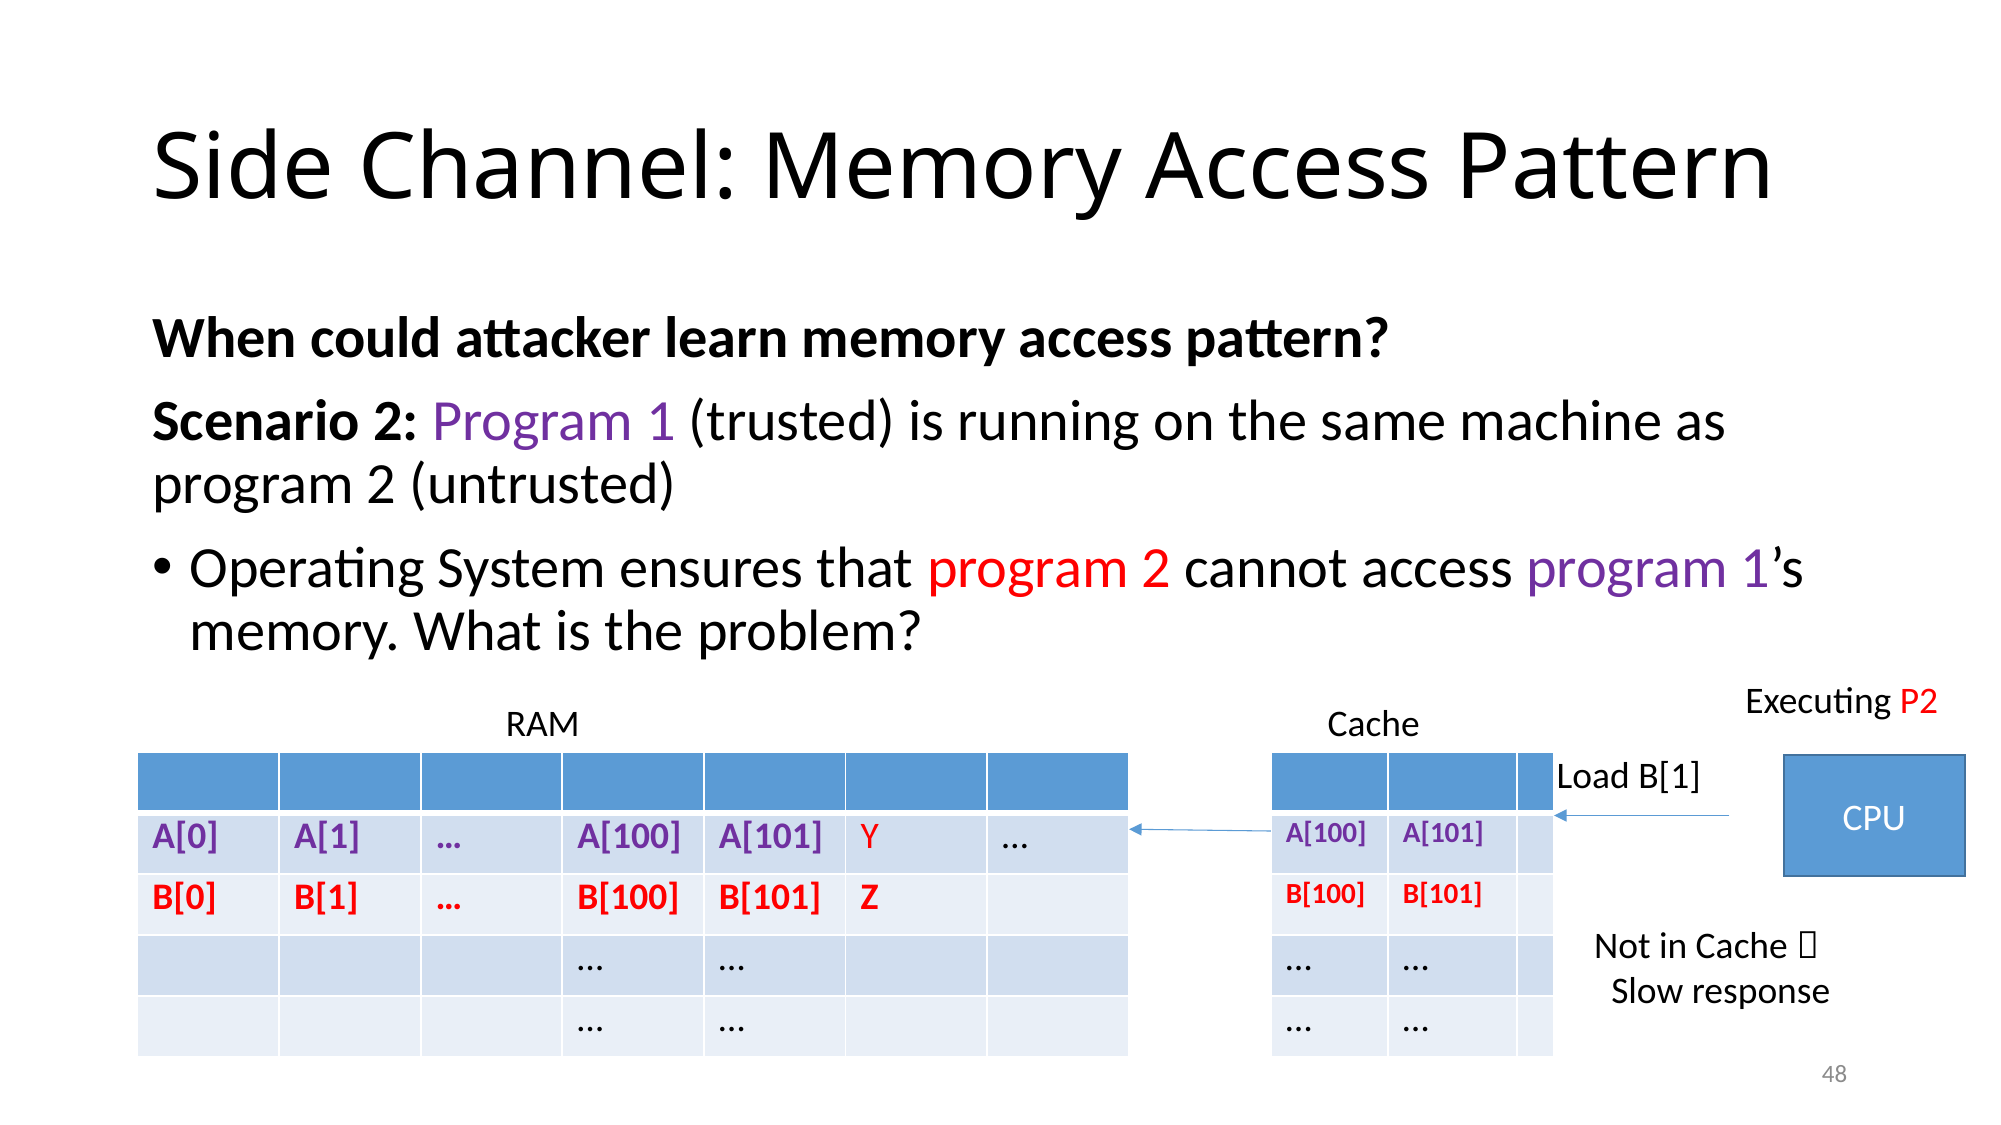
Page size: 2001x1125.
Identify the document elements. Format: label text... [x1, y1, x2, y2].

table_cell B[100] [563, 875, 703, 934]
text_box Load B[1] [1541, 743, 1716, 804]
table_header [1272, 753, 1387, 810]
table_cell [988, 936, 1128, 995]
table_cell A[101] [705, 816, 845, 873]
table_cell [988, 875, 1128, 934]
table_cell … [563, 997, 703, 1056]
table_cell [988, 997, 1128, 1056]
table_cell A[1] [280, 816, 420, 873]
table_cell B[101] [705, 875, 845, 934]
table_cell … [422, 875, 561, 934]
table_cell [138, 936, 278, 995]
table_cell … [563, 936, 703, 995]
text_box RAM [491, 691, 595, 752]
table_header [563, 753, 703, 810]
table_cell [280, 997, 420, 1056]
table_cell … [1272, 997, 1387, 1056]
table_cell … [705, 997, 845, 1056]
table_cell Y [846, 816, 986, 873]
table_header [1518, 753, 1553, 810]
table_cell A[0] [138, 816, 278, 873]
title Side Channel: Memory Access Pattern [137, 59, 1863, 278]
table_cell … [1389, 997, 1516, 1056]
table_cell … [1272, 936, 1387, 995]
table_cell B[1] [280, 875, 420, 934]
table_header [280, 753, 420, 810]
text_box Cache [1312, 691, 1435, 752]
table_cell B[101] [1389, 875, 1516, 934]
table_cell [138, 997, 278, 1056]
table_header [988, 753, 1128, 810]
table_cell … [1389, 936, 1516, 995]
table_header [1389, 753, 1516, 810]
text_box CPU [1783, 754, 1966, 877]
table_header [422, 753, 561, 810]
table_cell [422, 997, 561, 1056]
table_cell B[0] [138, 875, 278, 934]
table_cell [846, 936, 986, 995]
table_cell Z [846, 875, 986, 934]
table_cell [280, 936, 420, 995]
table_cell [422, 936, 561, 995]
text_box Not in Cache  Slow response [1579, 914, 1846, 1019]
table_cell A[101] [1389, 816, 1516, 873]
table_cell [1518, 936, 1553, 995]
table_cell B[100] [1272, 875, 1387, 934]
table_cell … [988, 816, 1128, 873]
table_header [846, 753, 986, 810]
list When could attacker learn memory access pattern? Scenario 2: Program 1 (trusted) is running on the same machine as program 2 (untrusted) Operating System ensures that program 2 cannot access program 1’s memory. What is the problem? [137, 299, 1863, 1014]
slide_number 48 [1412, 1042, 1863, 1103]
table_cell [846, 997, 986, 1056]
table_header [705, 753, 845, 810]
table_cell [1518, 875, 1553, 934]
text_box Executing P2 [1730, 668, 1954, 729]
table_cell A[100] [1272, 816, 1387, 873]
table_cell [1518, 816, 1553, 873]
table_header [138, 753, 278, 810]
table_cell [1518, 997, 1553, 1056]
table_cell … [705, 936, 845, 995]
table_cell A[100] [563, 816, 703, 873]
table_cell … [422, 816, 561, 873]
